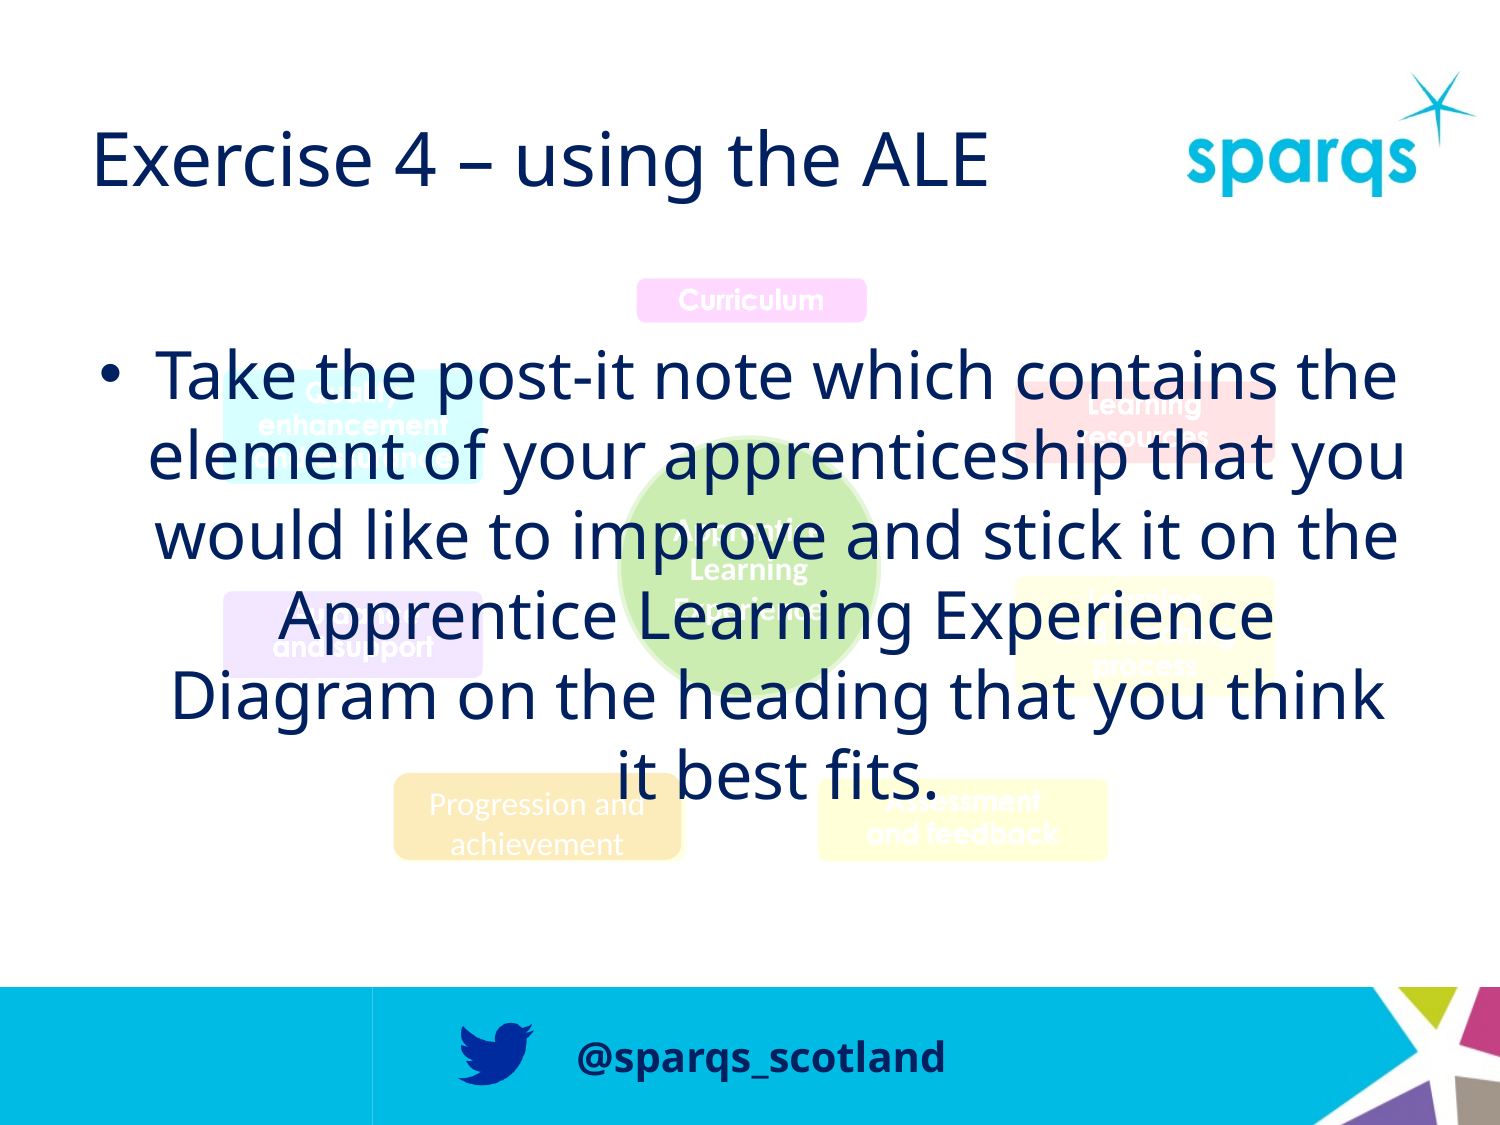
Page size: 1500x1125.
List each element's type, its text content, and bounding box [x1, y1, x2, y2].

list Take the post-it note which contains the element of your apprenticeship that you would like to improve and stick it on the Apprentice Learning Experience Diagram on the heading that you think it best fits. [75, 231, 1425, 965]
title Exercise 4 – using the ALE [75, 45, 1164, 231]
picture [0, 987, 1500, 1125]
picture [1187, 71, 1477, 197]
picture [147, 231, 1353, 904]
